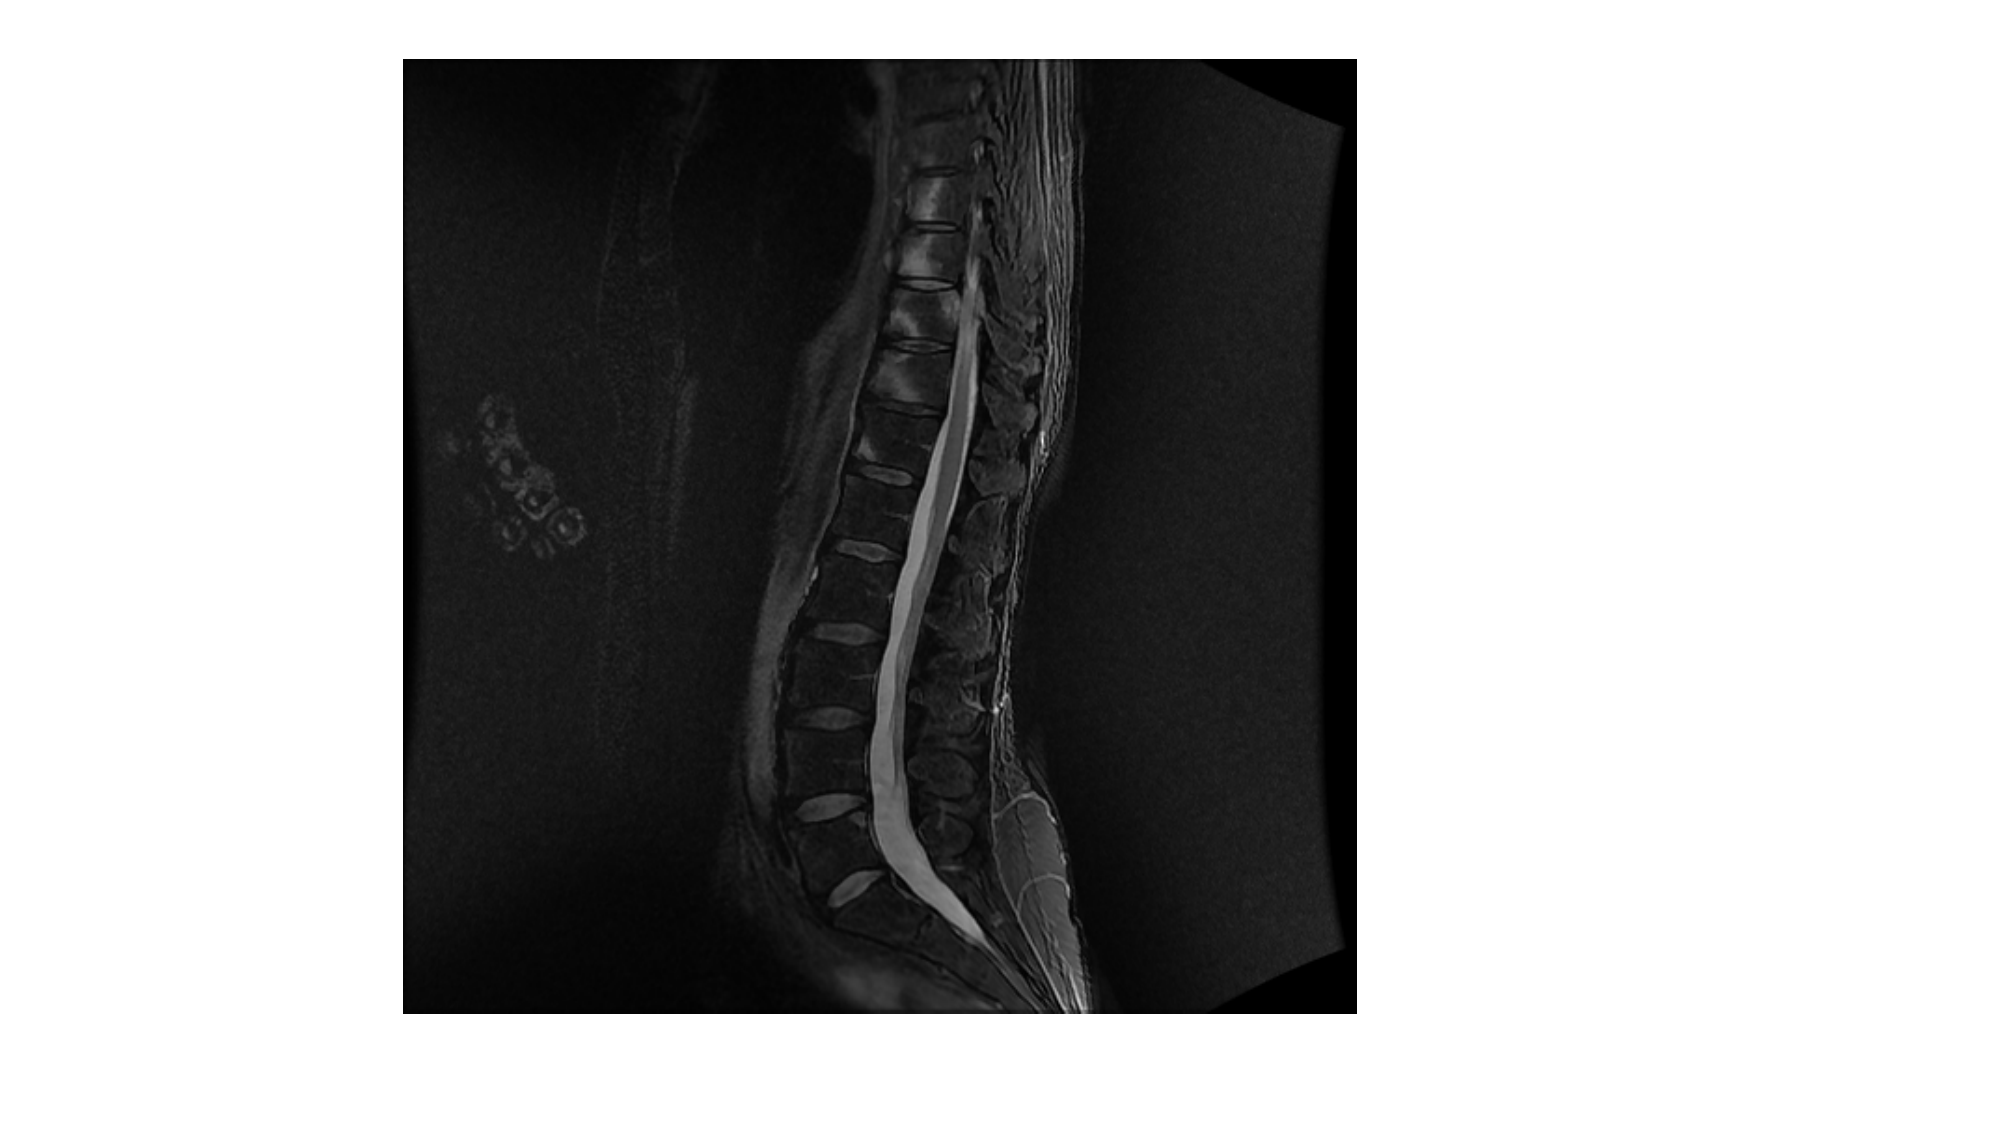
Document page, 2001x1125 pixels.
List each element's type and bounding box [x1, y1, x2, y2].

list [403, 59, 1357, 1014]
